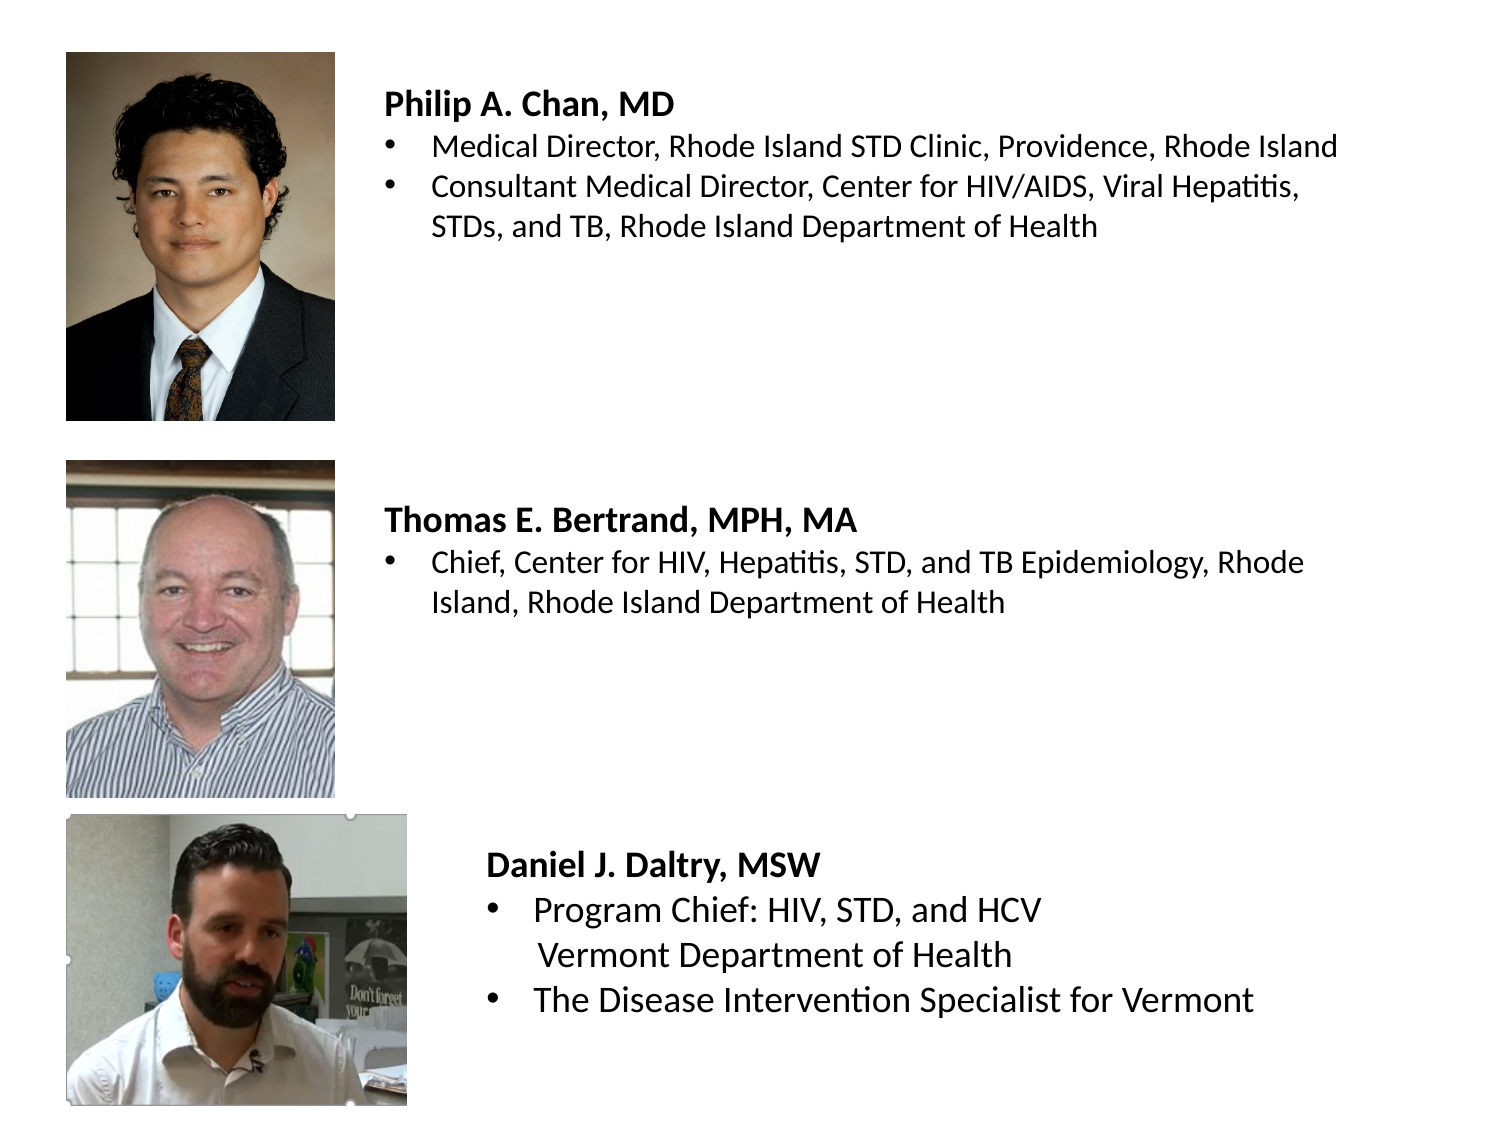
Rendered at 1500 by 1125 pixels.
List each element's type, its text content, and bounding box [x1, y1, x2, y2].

text_box Thomas E. Bertrand, MPH, MA Chief, Center for HIV, Hepatitis, STD, and TB Epidemiology, Rhode Island, Rhode Island Department of Health [369, 487, 1371, 628]
text_box Philip A. Chan, MD Medical Director, Rhode Island STD Clinic, Providence, Rhode Island Consultant Medical Director, Center for HIV/AIDS, Viral Hepatitis, STDs, and TB, Rhode Island Department of Health [369, 71, 1371, 252]
text_box Daniel J. Daltry, MSW Program Chief: HIV, STD, and HCV Vermont Department of Health The Disease Intervention Specialist for Vermont [471, 832, 1299, 1028]
picture [66, 52, 335, 421]
picture [66, 814, 407, 1106]
picture [66, 460, 335, 798]
